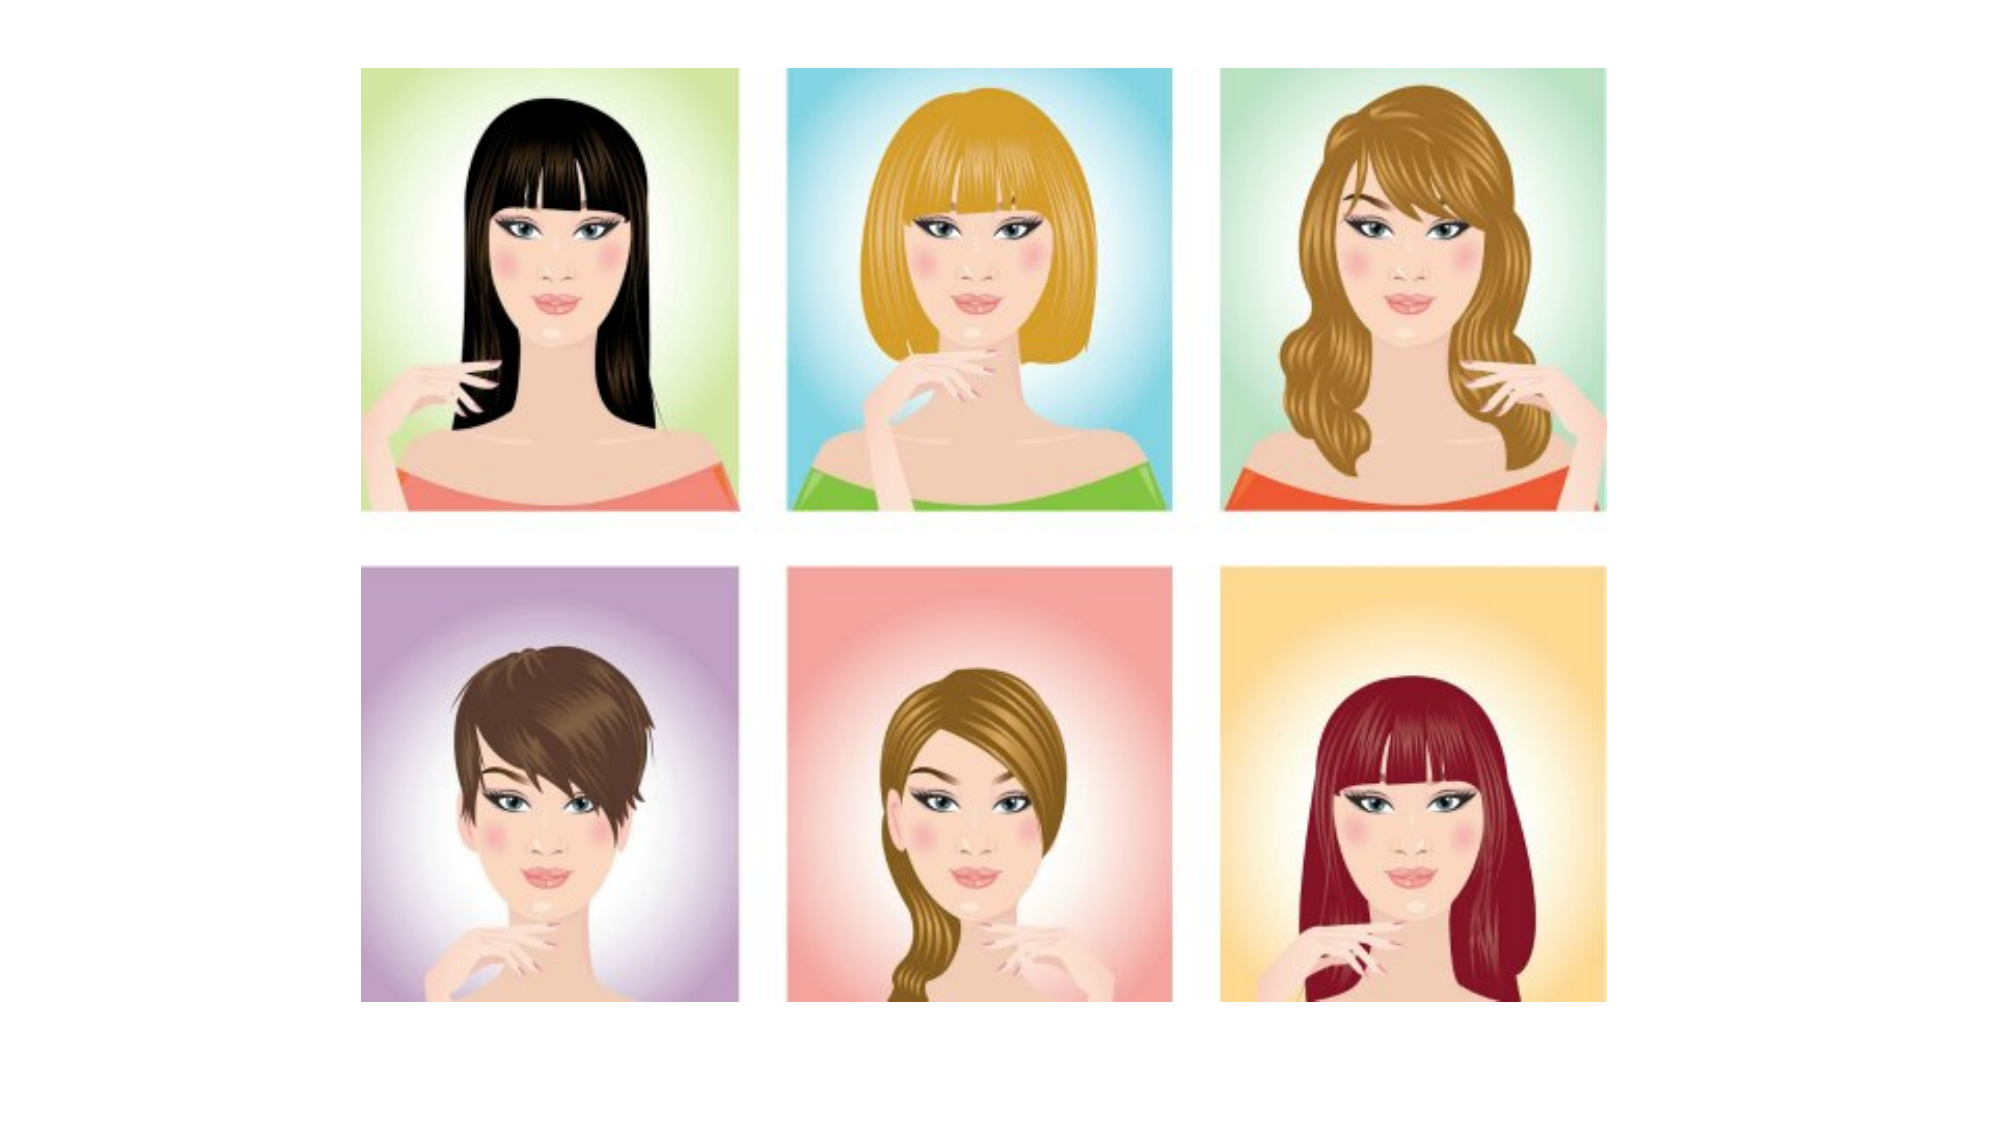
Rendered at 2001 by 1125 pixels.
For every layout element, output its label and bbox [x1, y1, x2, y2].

picture [361, 68, 1607, 1003]
